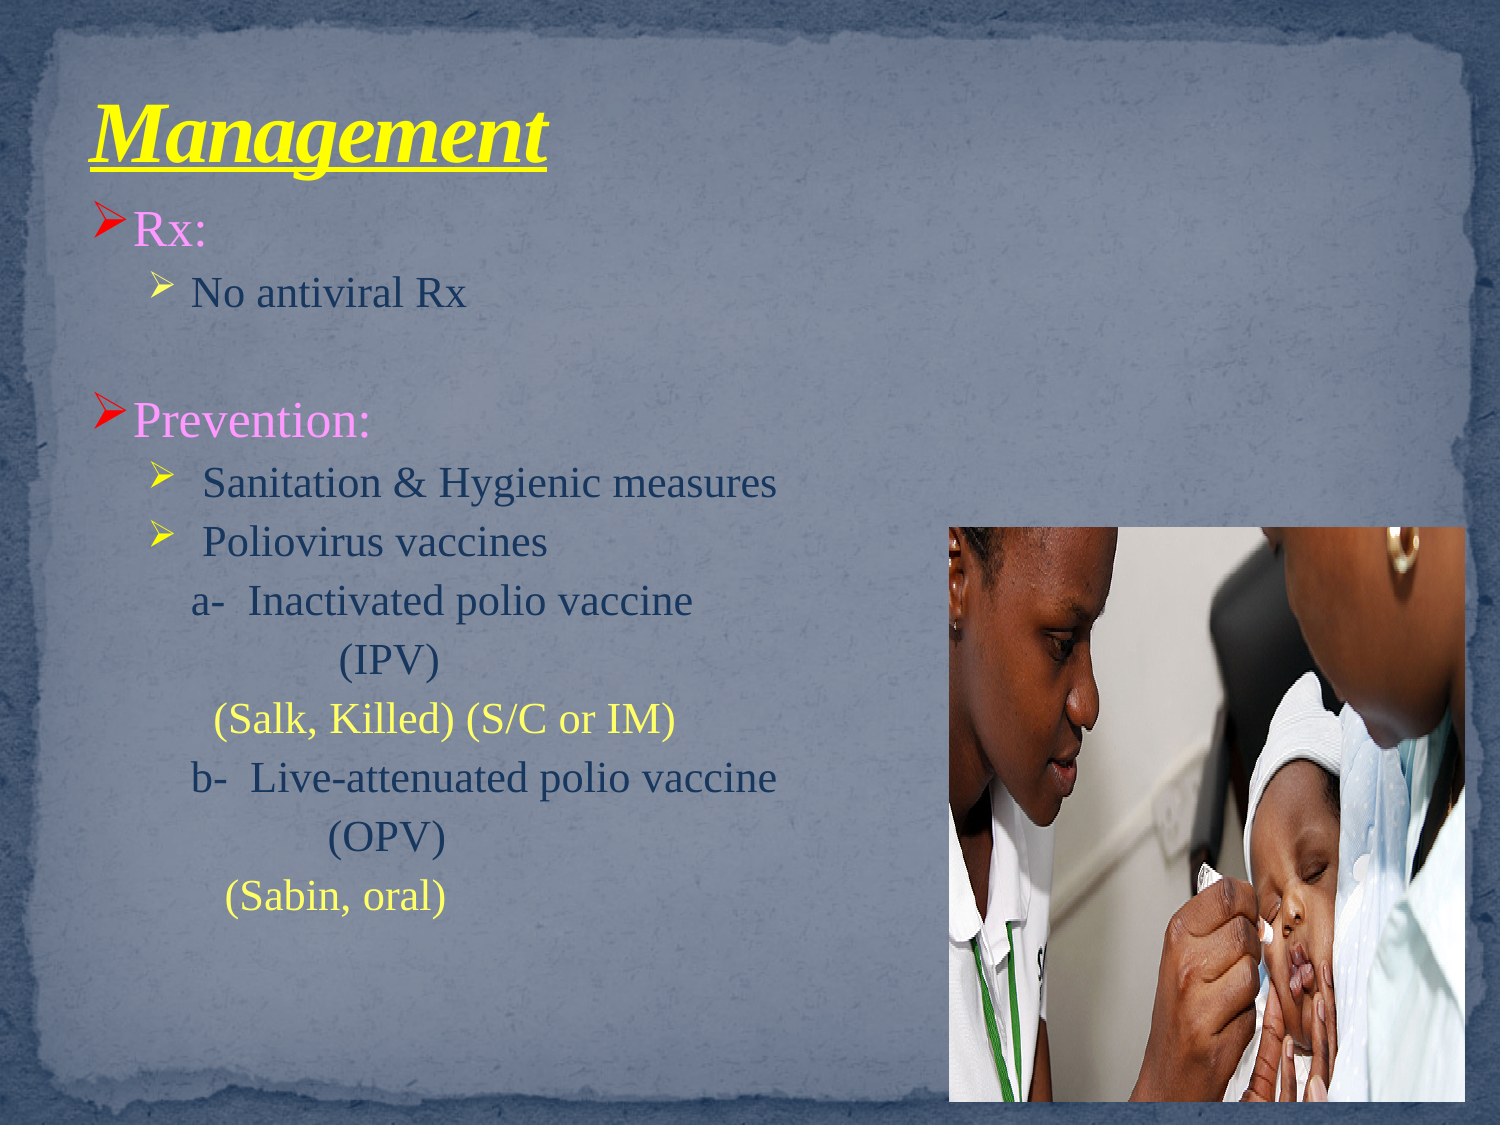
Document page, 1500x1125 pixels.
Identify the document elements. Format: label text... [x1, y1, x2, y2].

list Rx: No antiviral Rx Prevention: Sanitation & Hygienic measures Poliovirus vaccines a- Inactivated polio vaccine (IPV) (Salk, Killed) (S/C or IM) b- Live-attenuated polio vaccine (OPV) (Sabin, oral) [75, 187, 1425, 931]
picture [949, 527, 1465, 1102]
title Management [74, 0, 680, 187]
